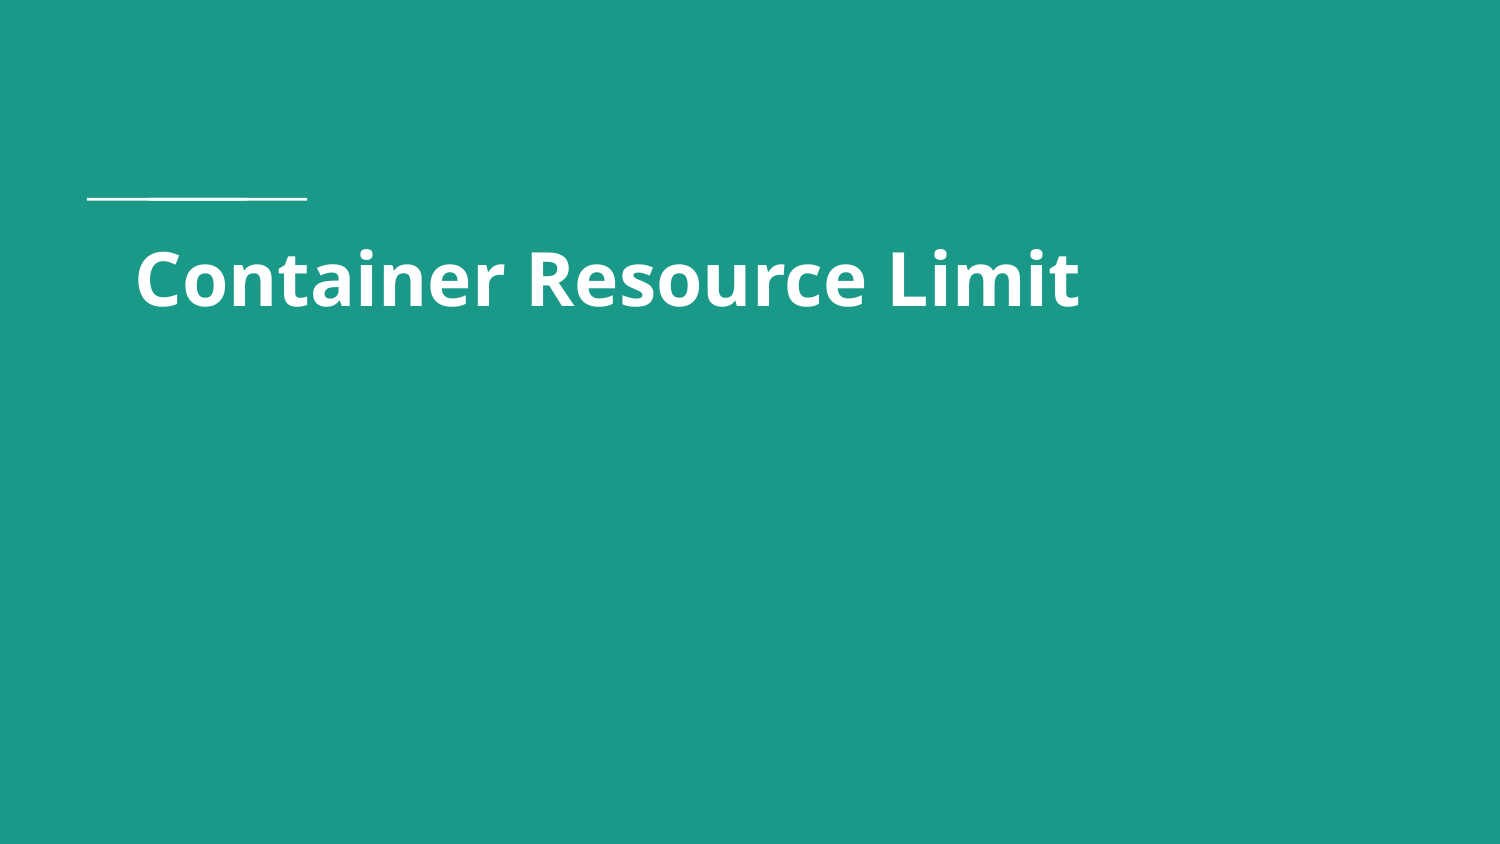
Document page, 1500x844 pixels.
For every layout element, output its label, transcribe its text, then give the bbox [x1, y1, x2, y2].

title Container Resource Limit [119, 216, 1381, 466]
